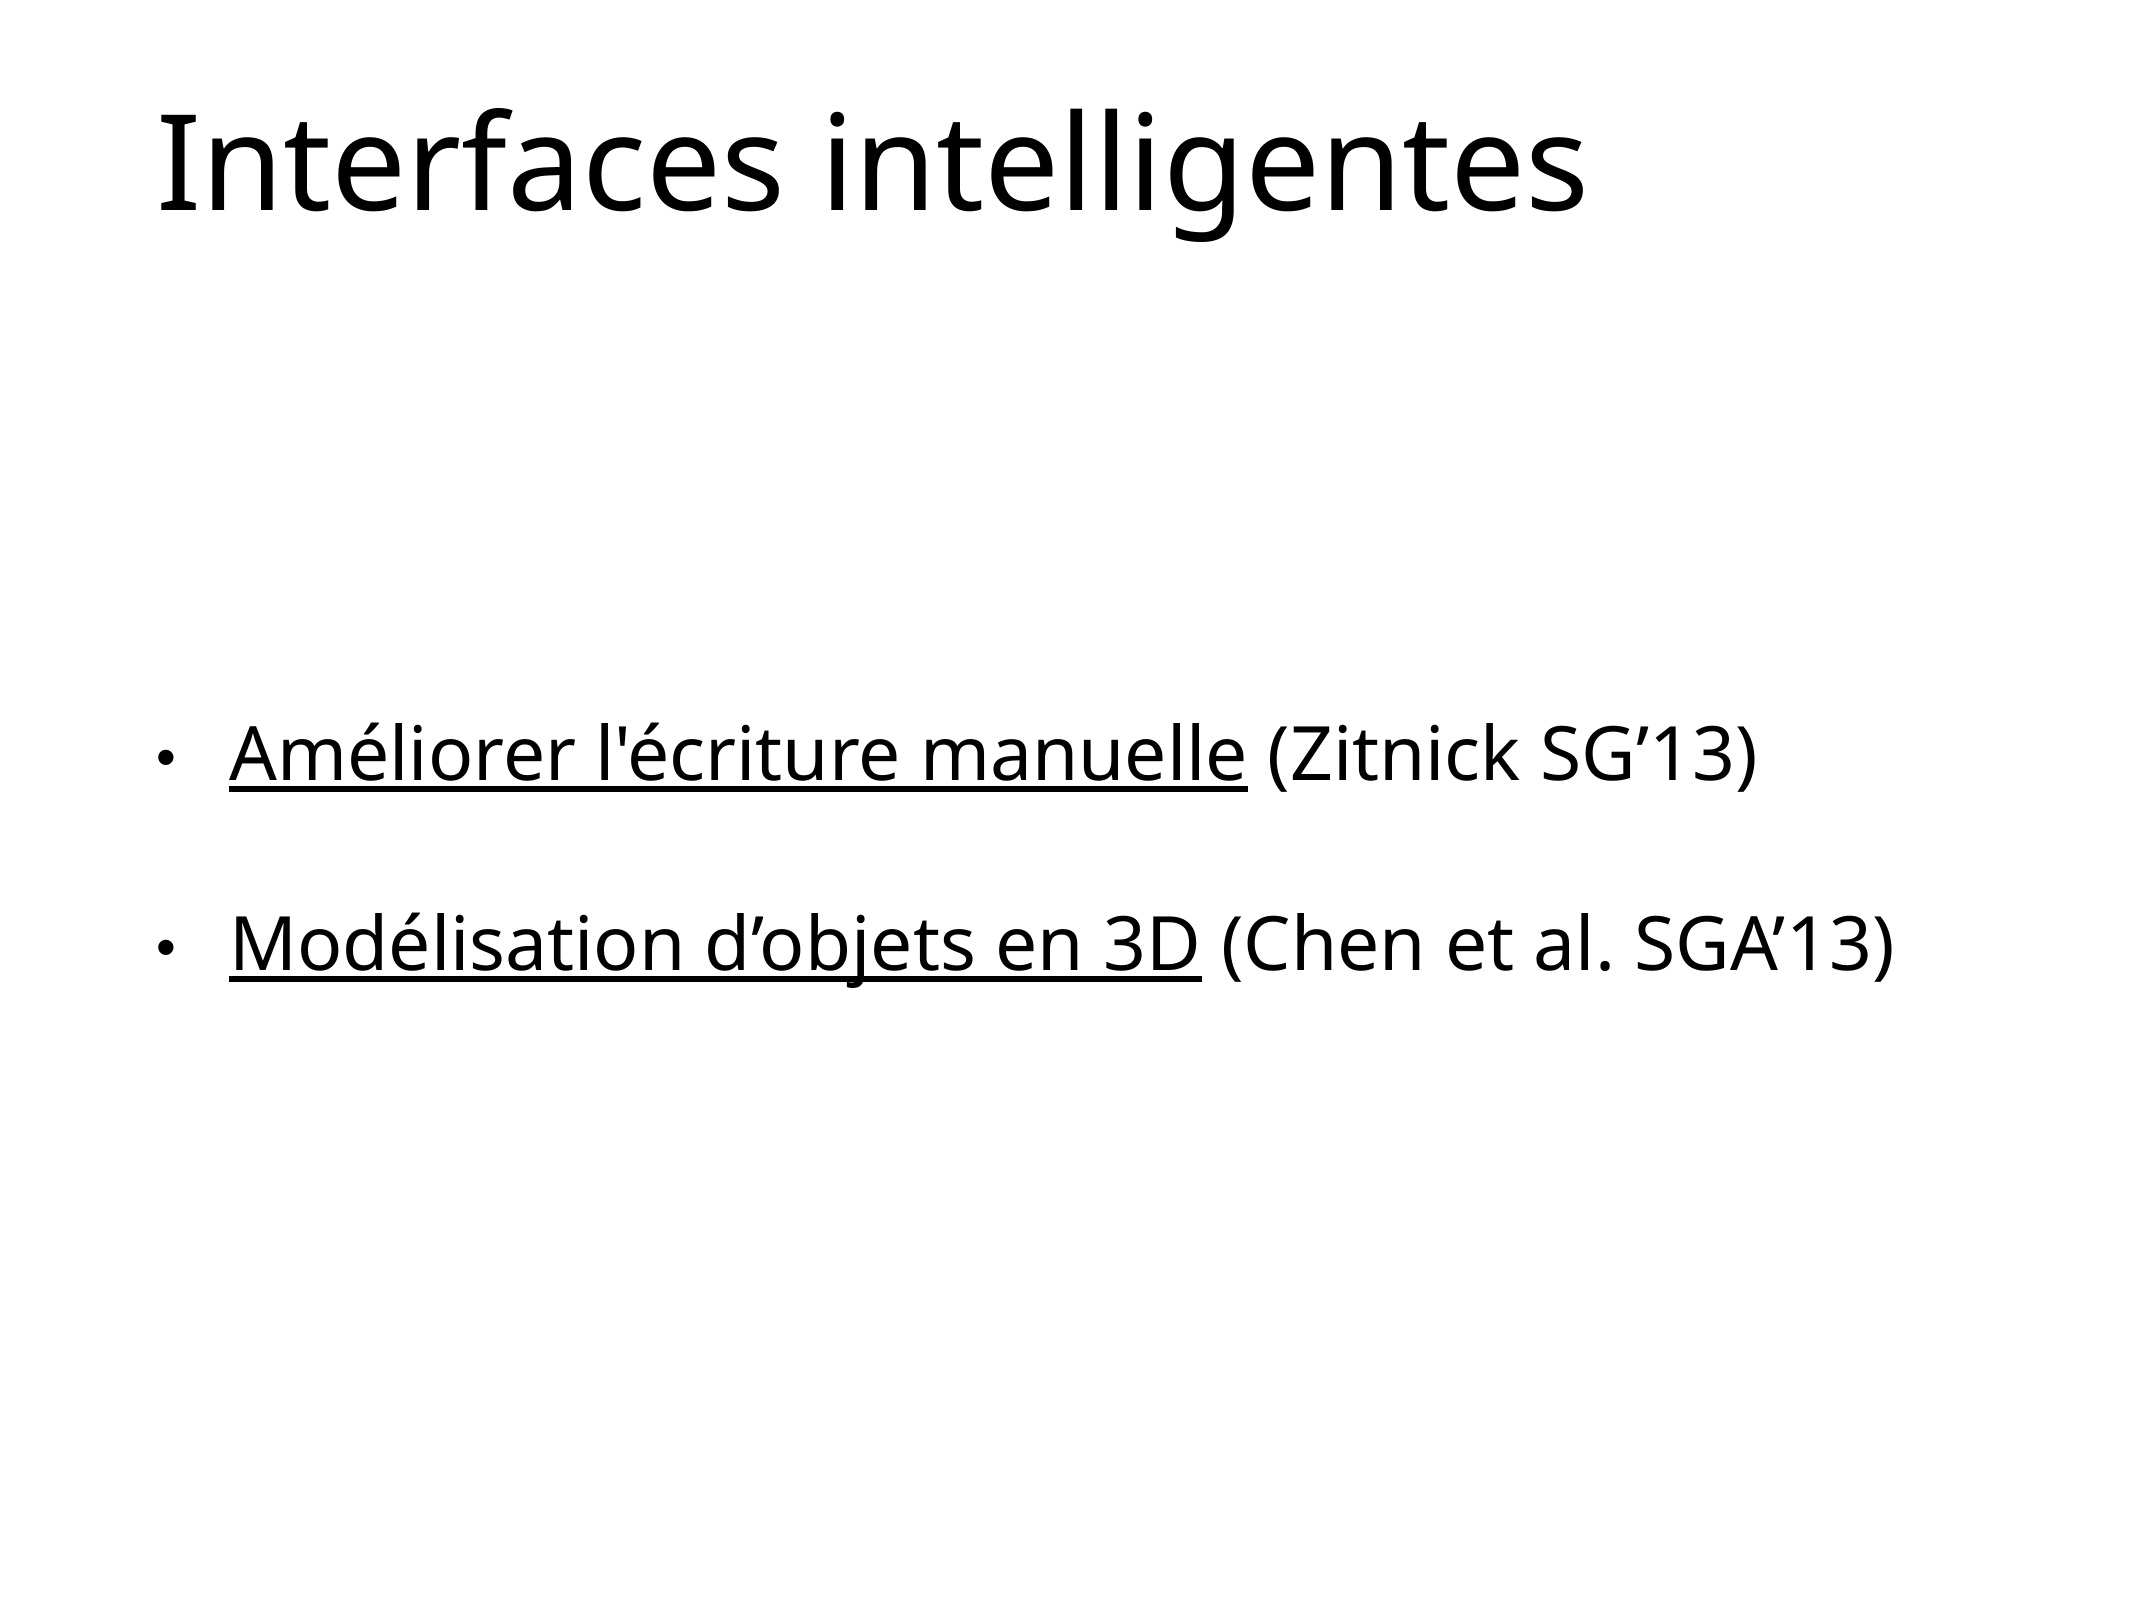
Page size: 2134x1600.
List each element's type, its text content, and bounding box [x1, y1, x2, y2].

list Améliorer l'écriture manuelle (Zitnick SG’13) Modélisation d’objets en 3D (Chen et al. SGA’13) [155, 264, 1978, 1439]
title Interfaces intelligentes [155, 51, 1978, 263]
